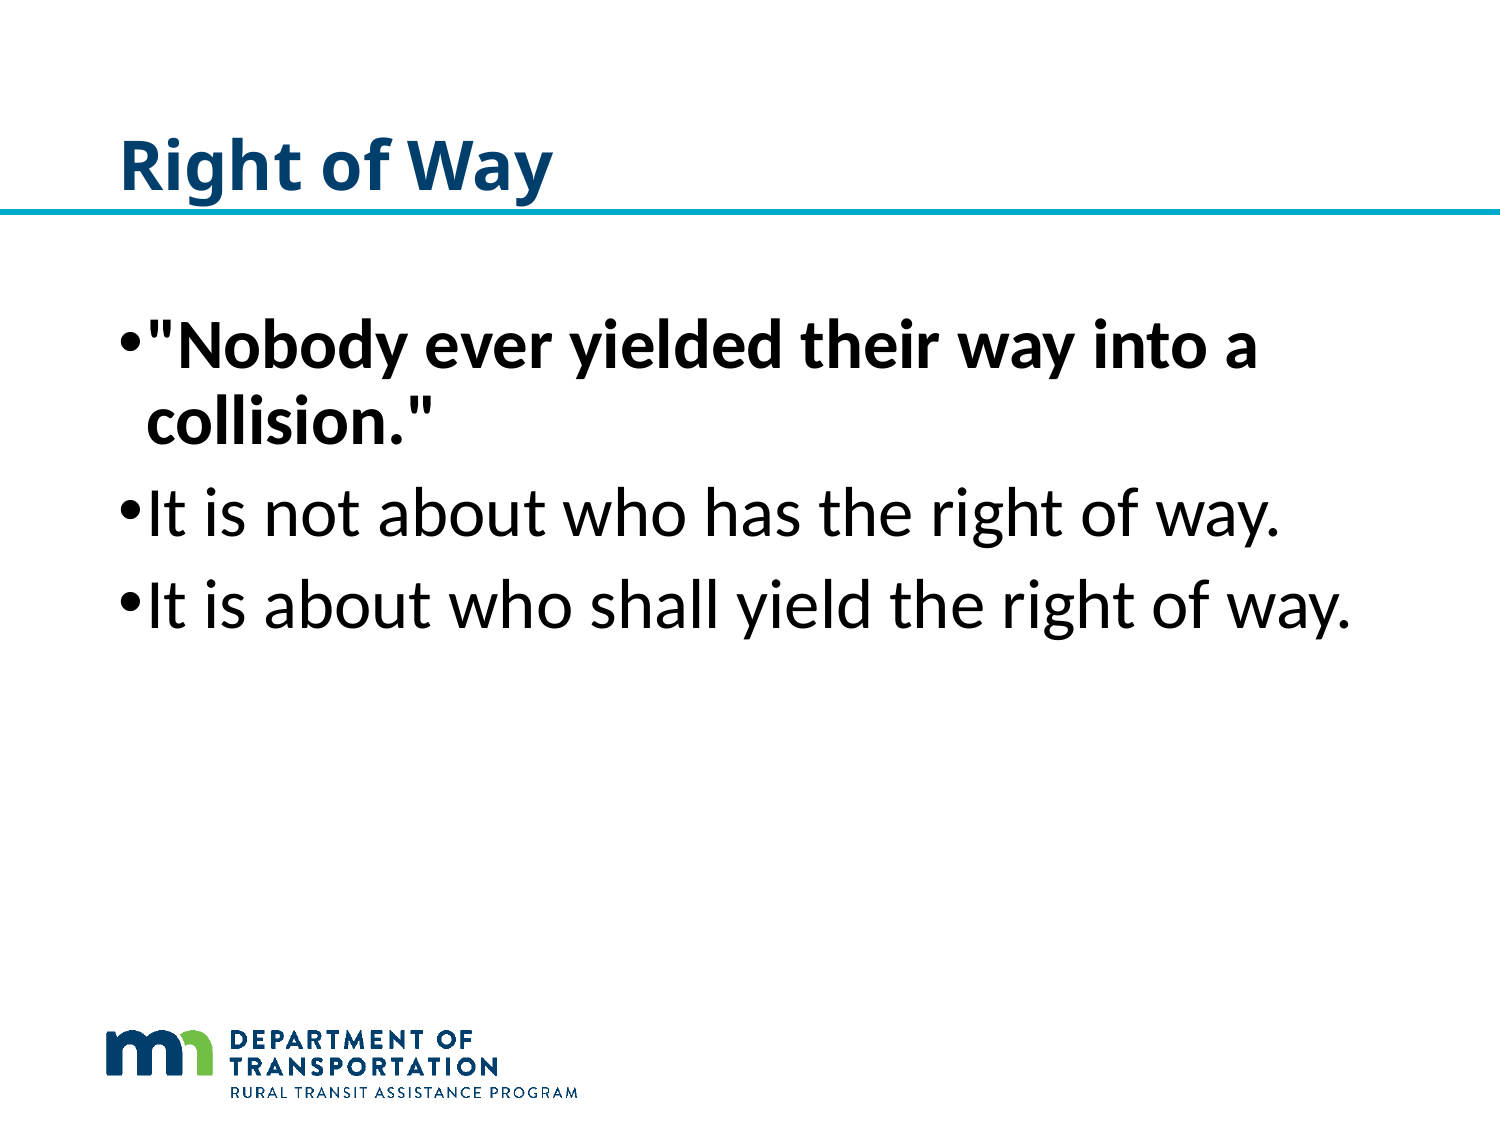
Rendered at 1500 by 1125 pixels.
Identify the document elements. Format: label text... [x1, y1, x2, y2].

title Right of Way [103, 67, 1397, 271]
list "Nobody ever yielded their way into a collision." It is not about who has the right of way. It is about who shall yield the right of way. [103, 299, 1397, 1014]
picture [75, 1005, 607, 1122]
